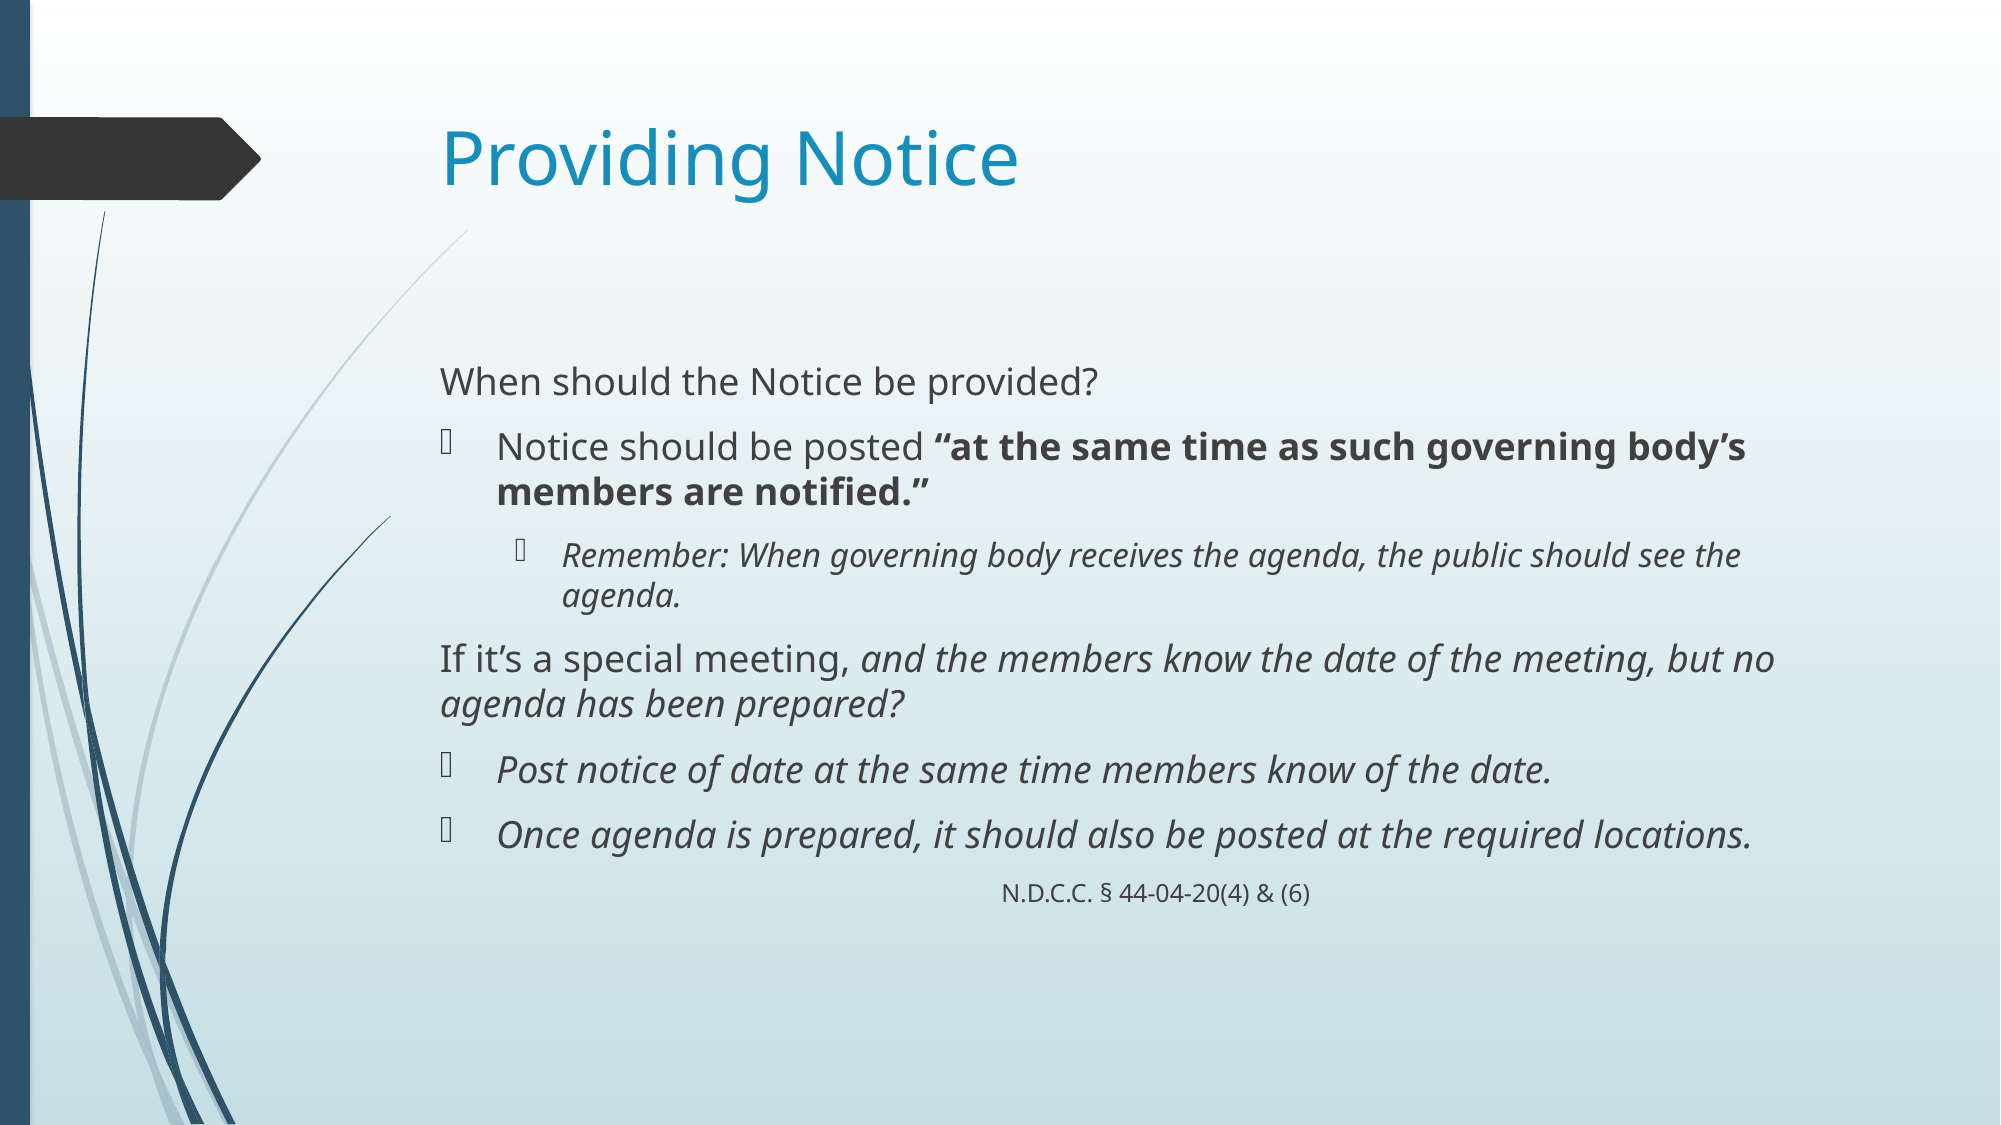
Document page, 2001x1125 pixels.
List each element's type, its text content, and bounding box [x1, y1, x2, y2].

title Providing Notice [425, 102, 1888, 313]
list When should the Notice be provided? Notice should be posted “at the same time as such governing body’s members are notified.” Remember: When governing body receives the agenda, the public should see the agenda. If it’s a special meeting, and the members know the date of the meeting, but no agenda has been prepared? Post notice of date at the same time members know of the date. Once agenda is prepared, it should also be posted at the required locations. N.D.C.C. § 44-04-20(4) & (6) [424, 350, 1888, 970]
